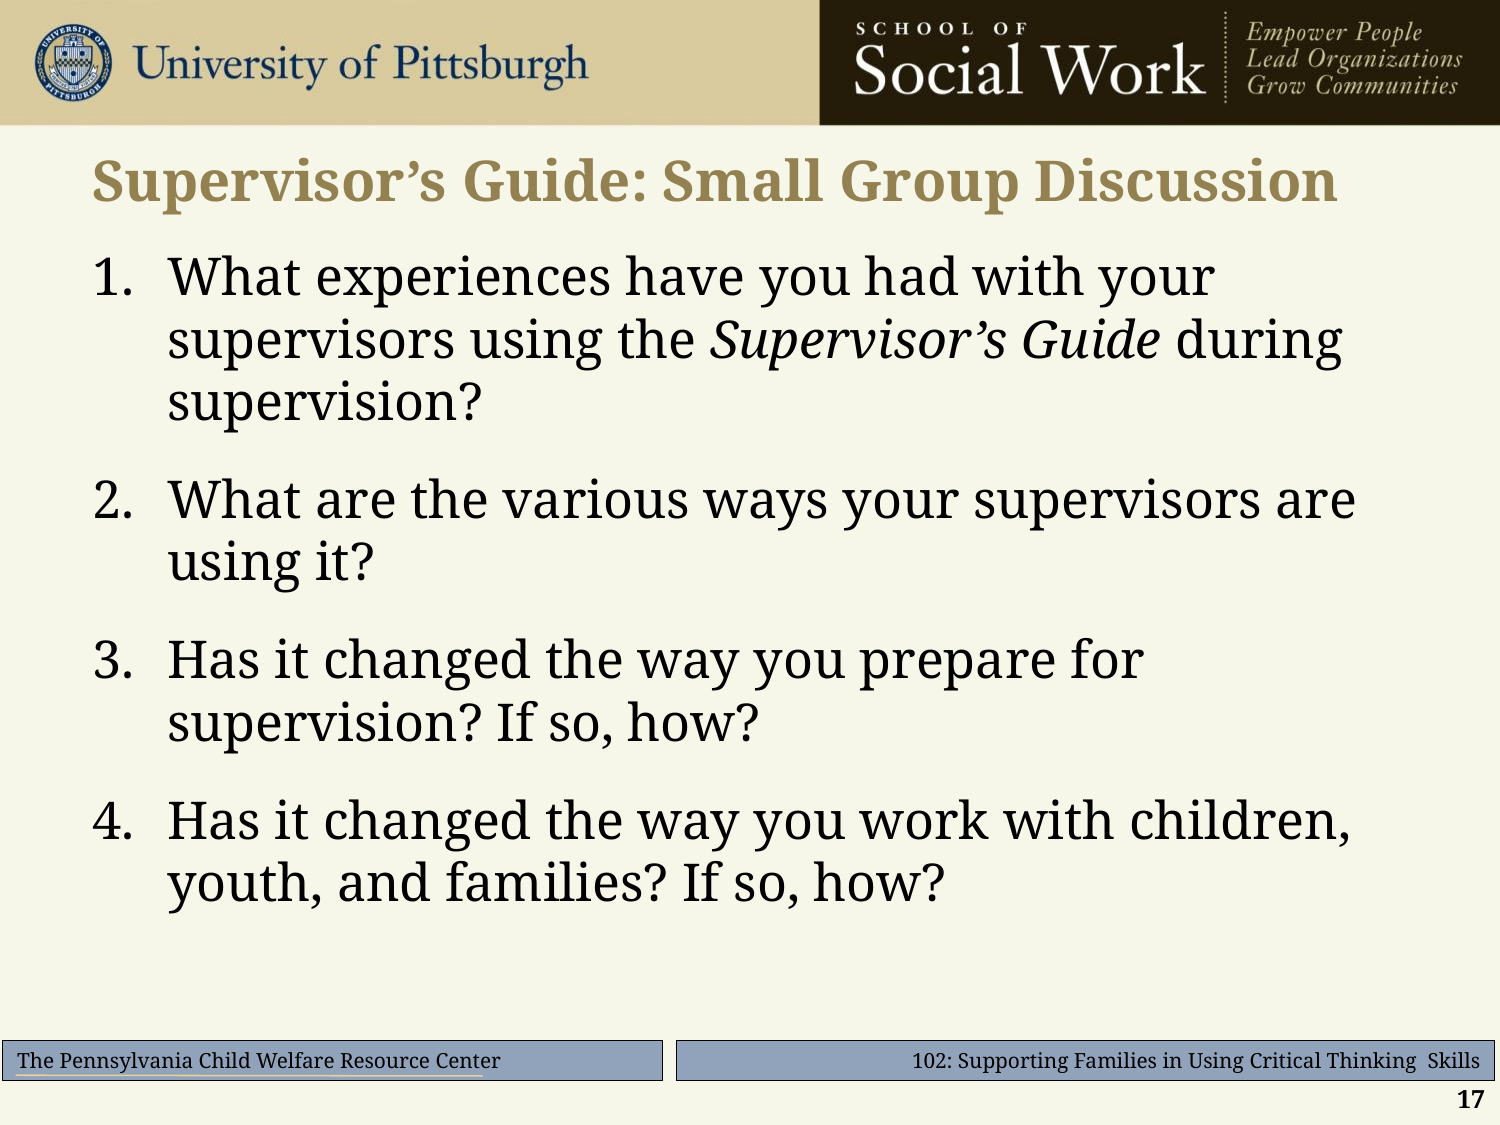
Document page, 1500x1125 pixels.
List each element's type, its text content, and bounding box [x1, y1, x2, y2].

slide_number 17 [1332, 1085, 1500, 1117]
picture [0, 0, 1500, 1125]
list What experiences have you had with your supervisors using the Supervisor’s Guide during supervision? What are the various ways your supervisors are using it? Has it changed the way you prepare for supervision? If so, how? Has it changed the way you work with children, youth, and families? If so, how? [76, 235, 1431, 1016]
title Supervisor’s Guide: Small Group Discussion [76, 129, 1428, 228]
